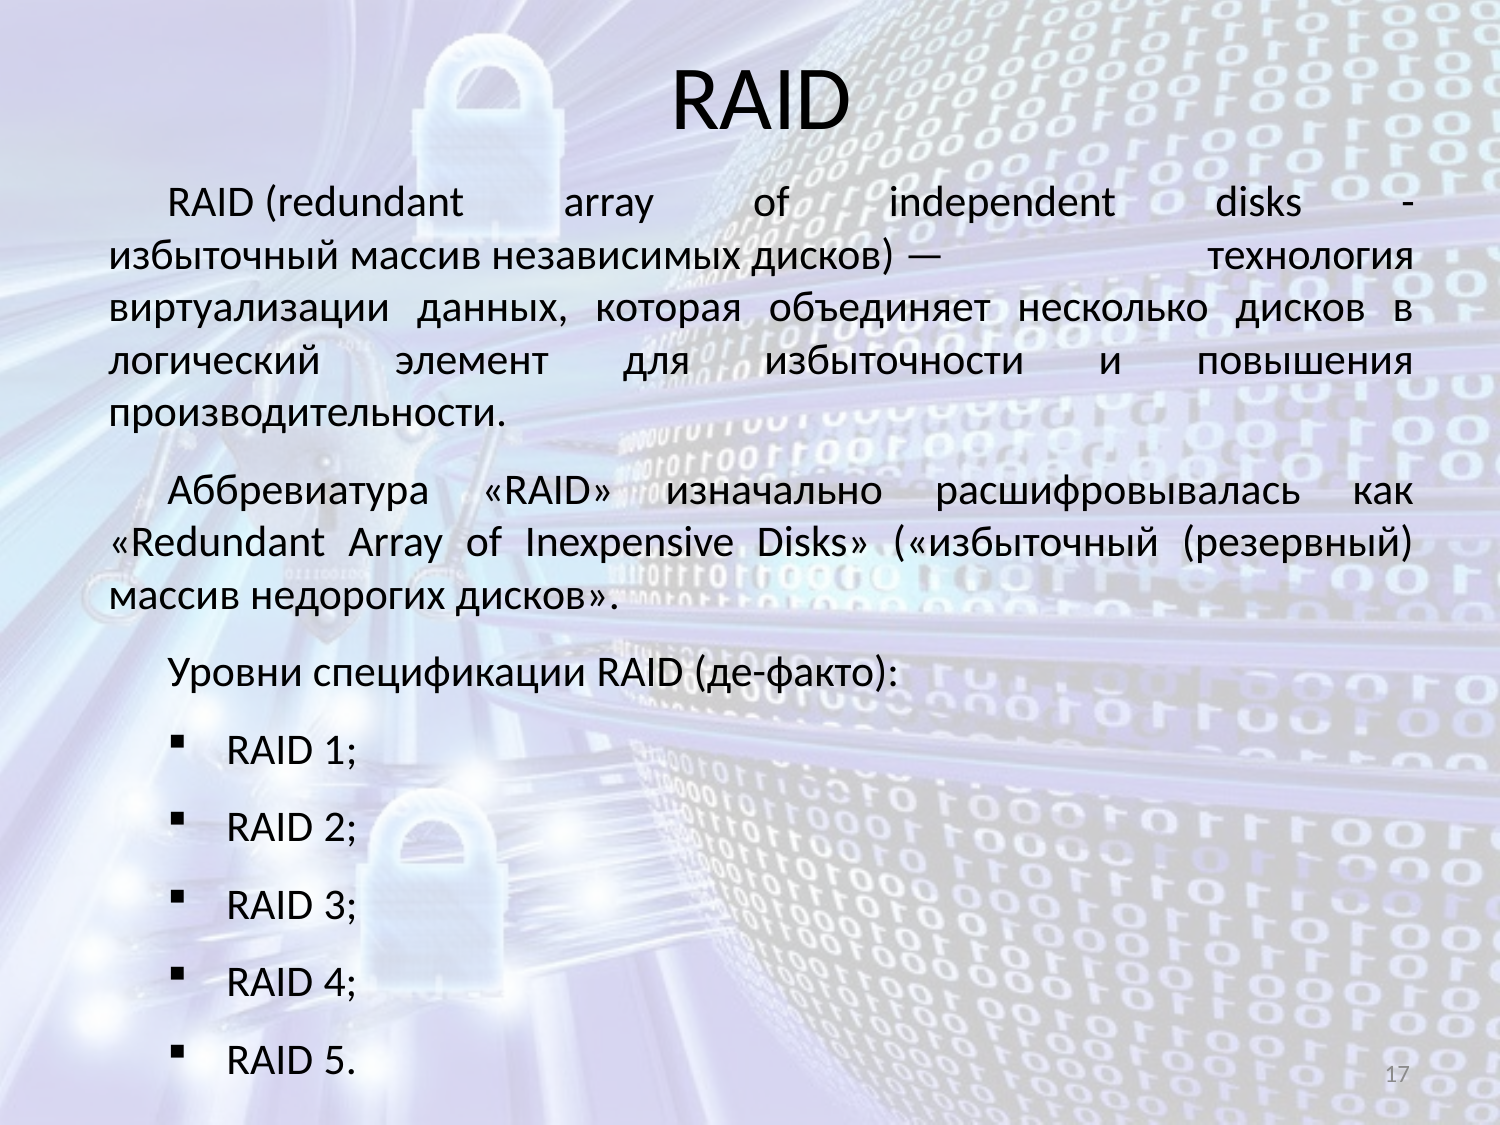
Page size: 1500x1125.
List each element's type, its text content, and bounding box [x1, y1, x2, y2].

text_box RAID RAID (redundant array of independent disks - избыточный массив независимых дисков) — технология виртуализации данных, которая объединяет несколько дисков в логический элемент для избыточности и повышения производительности. Аббревиатура «RAID» изначально расшифровывалась как «Redundant Array of Inexpensive Disks» («избыточный (резервный) массив недорогих дисков». Уровни спецификации RAID (де-факто): RAID 1; RAID 2; RAID 3; RAID 4; RAID 5. [93, 30, 1430, 1091]
slide_number 17 [1074, 1042, 1425, 1103]
